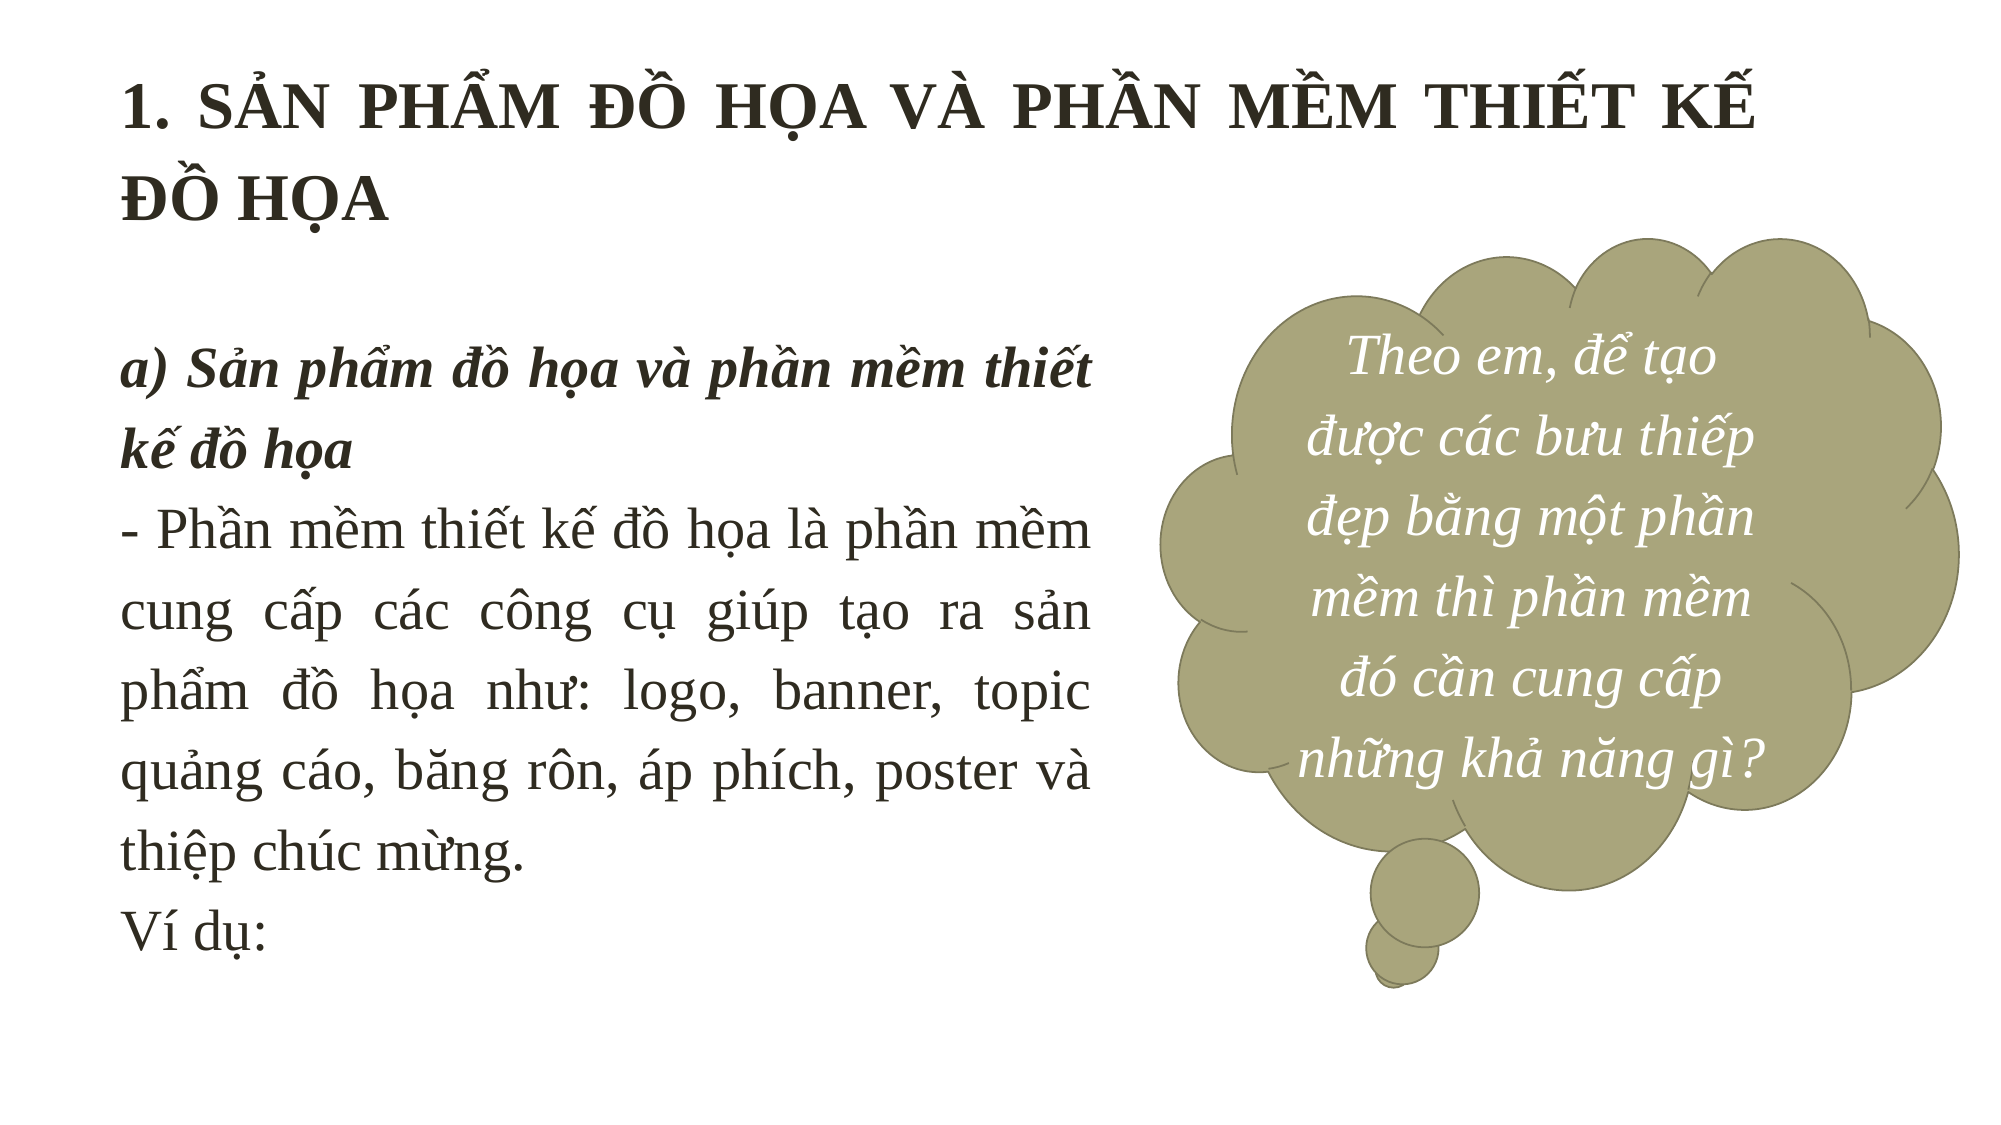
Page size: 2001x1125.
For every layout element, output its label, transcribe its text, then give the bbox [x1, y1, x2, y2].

text_box 1. sản phẩm đồ họa và phần mềm thiết kế đồ họa [106, 42, 1775, 242]
text_box Theo em, để tạo được các bưu thiếp đẹp bằng một phần mềm thì phần mềm đó cần cung cấp những khả năng gì? [1159, 238, 1960, 989]
text_box a) Sản phẩm đồ họa và phần mềm thiết kế đồ họa - Phần mềm thiết kế đồ họa là phần mềm cung cấp các công cụ giúp tạo ra sản phẩm đồ họa như: logo, banner, topic quảng cáo, băng rôn, áp phích, poster và thiệp chúc mừng. Ví dụ: [106, 311, 1107, 970]
